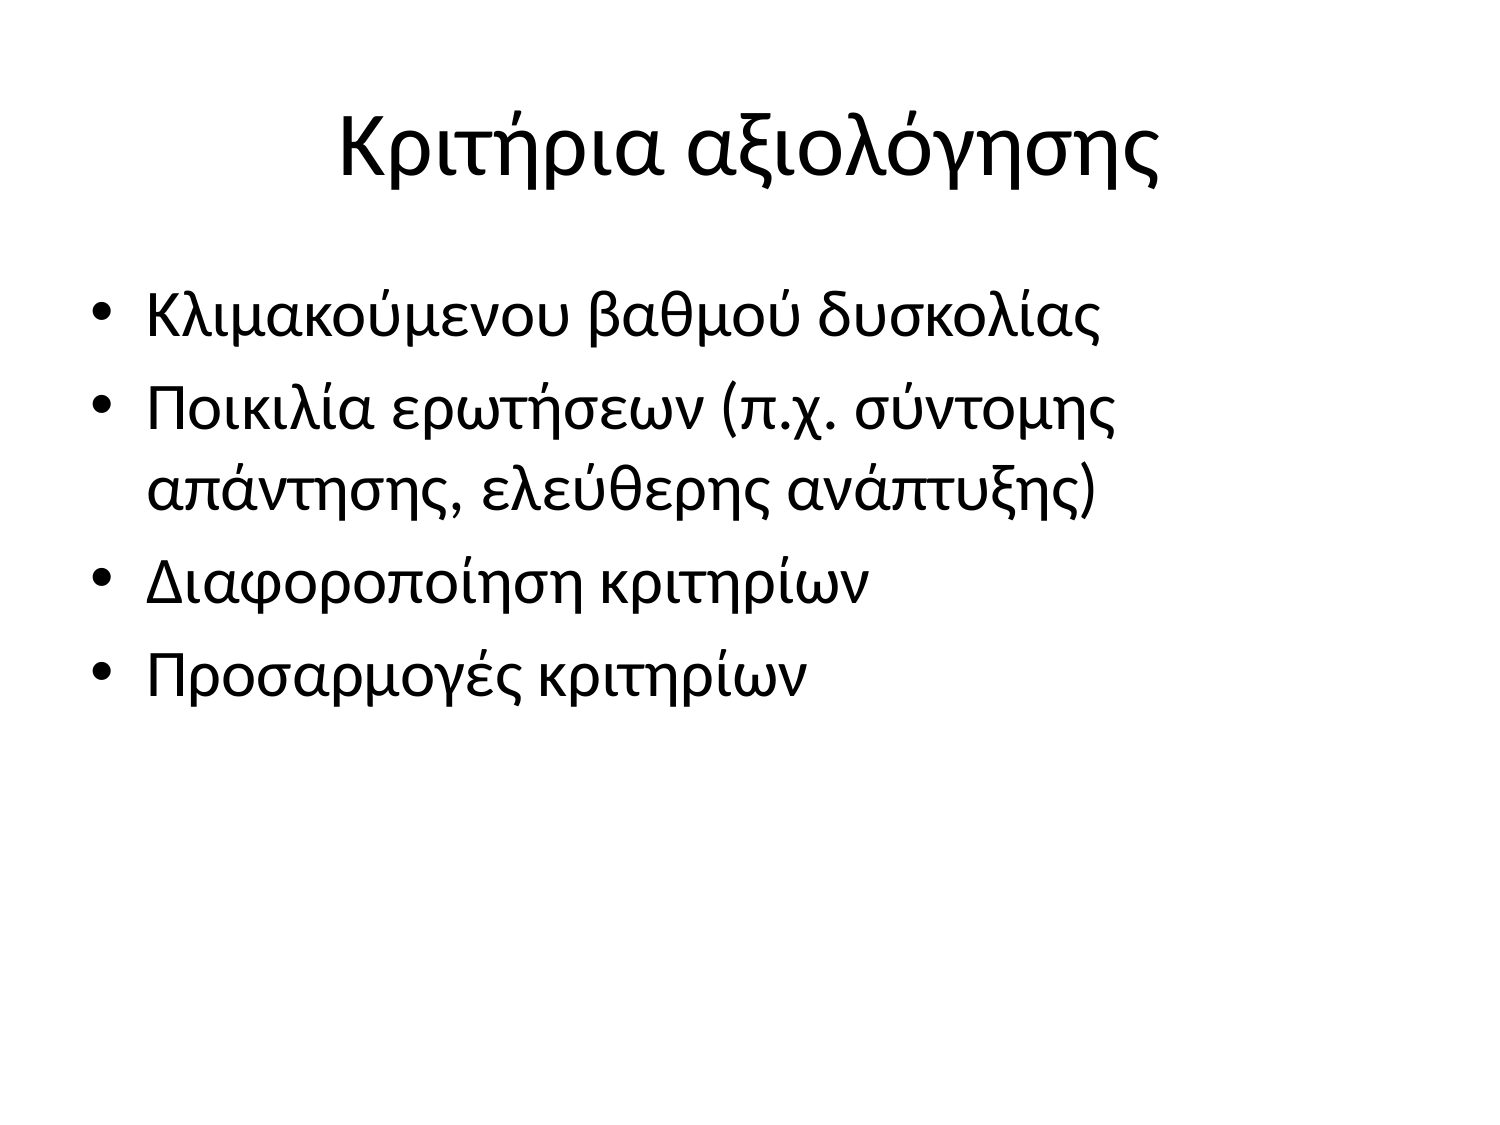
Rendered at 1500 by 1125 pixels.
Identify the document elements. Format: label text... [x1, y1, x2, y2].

list Κλιμακούμενου βαθμού δυσκολίας Ποικιλία ερωτήσεων (π.χ. σύντομης απάντησης, ελεύθερης ανάπτυξης) Διαφοροποίηση κριτηρίων Προσαρμογές κριτηρίων [75, 262, 1425, 1005]
title Κριτήρια αξιολόγησης [75, 45, 1425, 233]
